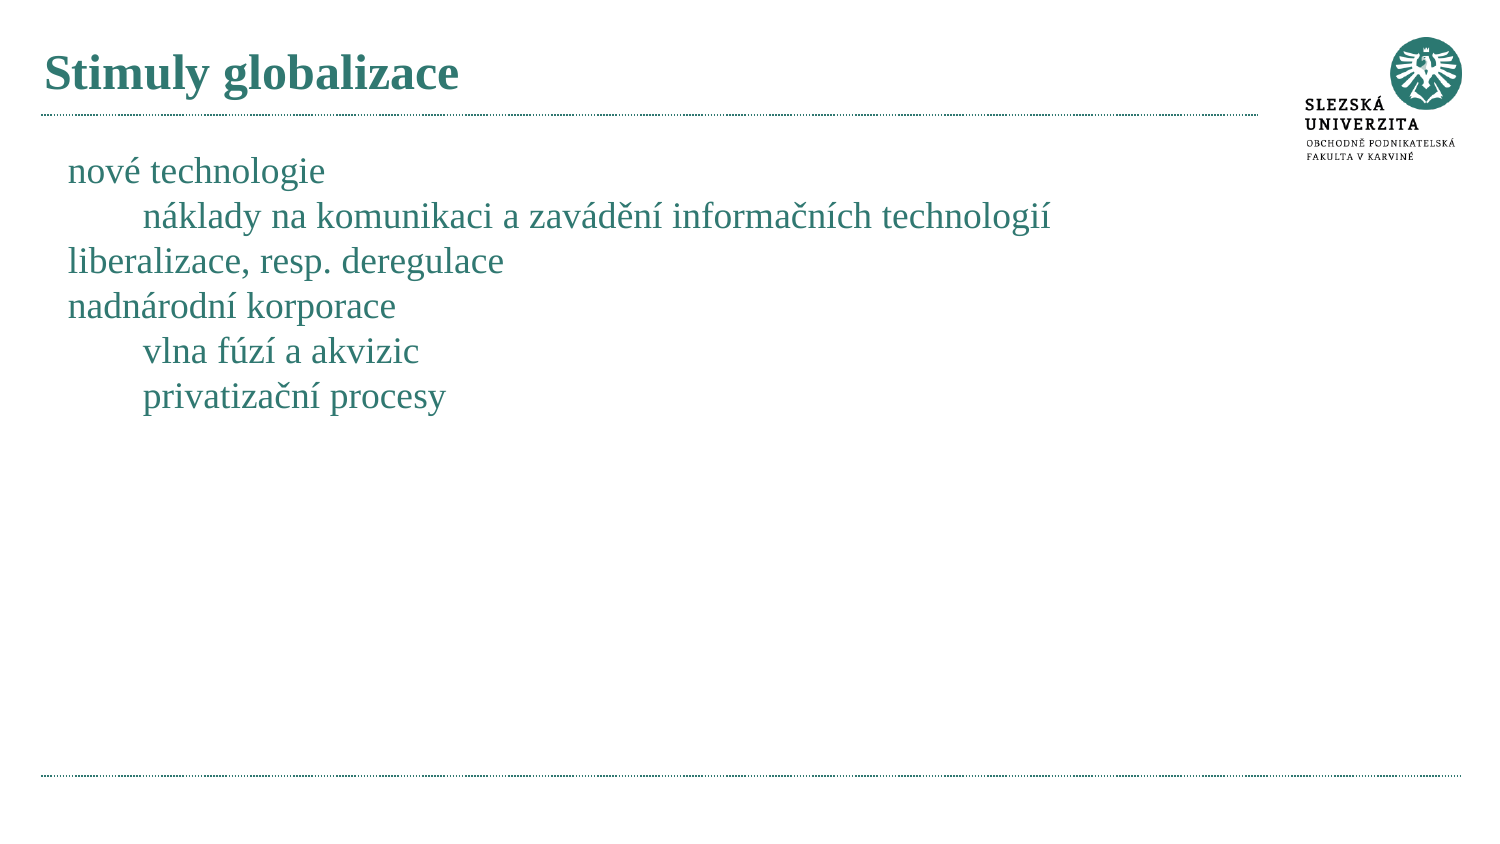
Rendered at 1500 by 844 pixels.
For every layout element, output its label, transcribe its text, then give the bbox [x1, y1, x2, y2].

list nové technologie náklady na komunikaci a zavádění informačních technologií liberalizace, resp. deregulace nadnárodní korporace vlna fúzí a akvizic privatizační procesy [53, 138, 1483, 777]
picture [1305, 37, 1462, 138]
title Stimuly globalizace [29, 32, 999, 116]
